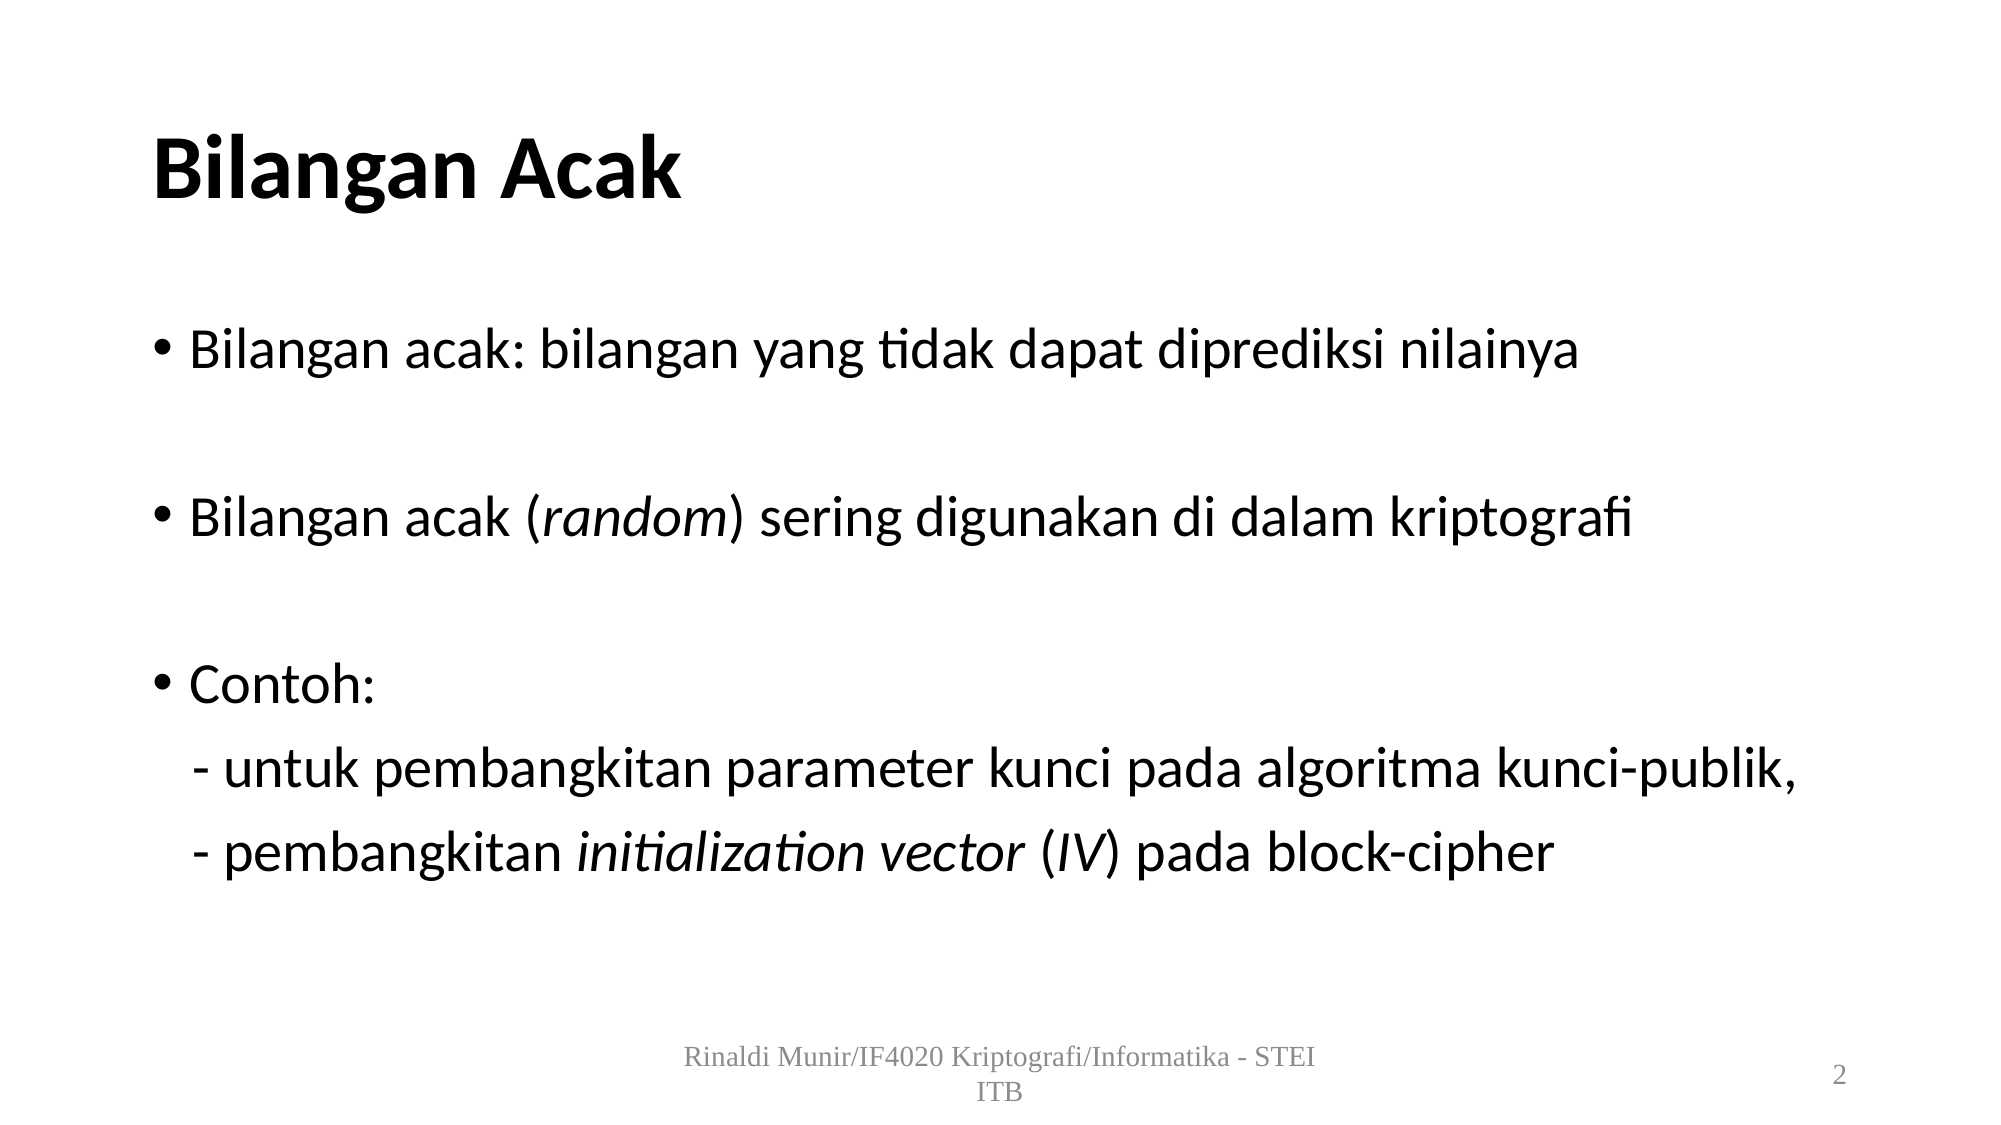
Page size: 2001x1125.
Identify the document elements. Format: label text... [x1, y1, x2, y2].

list Bilangan acak: bilangan yang tidak dapat diprediksi nilainya Bilangan acak (random) sering digunakan di dalam kriptografi Contoh: - untuk pembangkitan parameter kunci pada algoritma kunci-publik, - pembangkitan initialization vector (IV) pada block-cipher [137, 310, 1890, 1125]
title Bilangan Acak [137, 59, 1863, 278]
